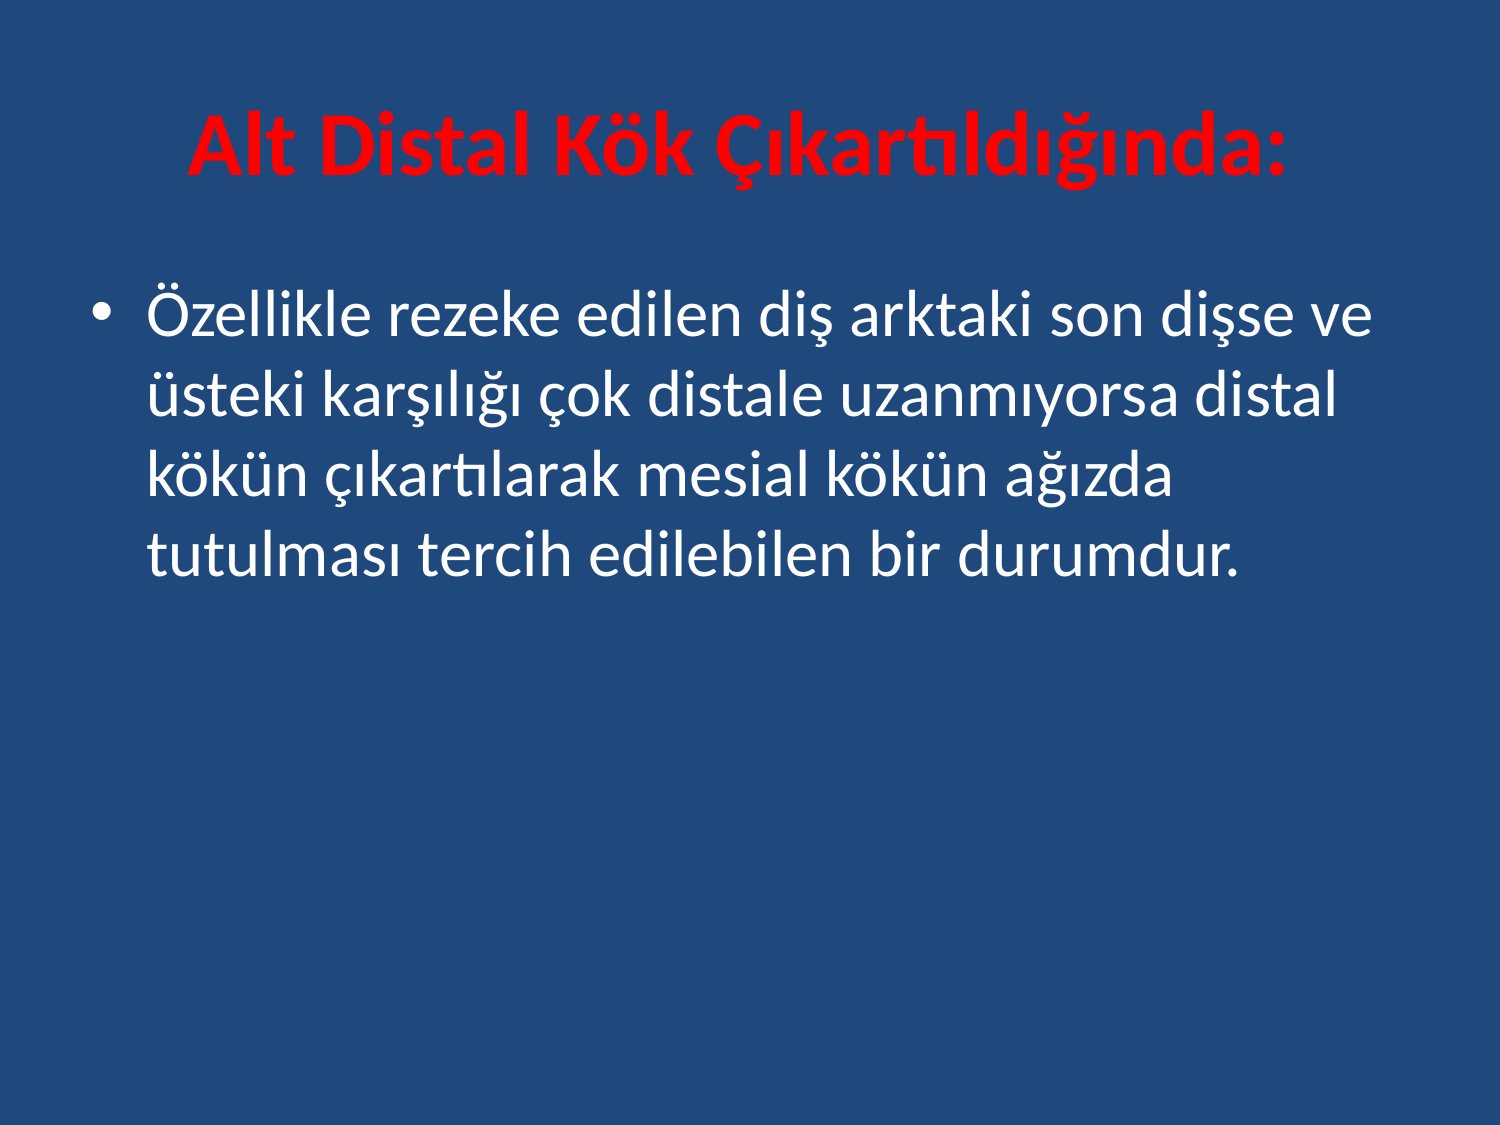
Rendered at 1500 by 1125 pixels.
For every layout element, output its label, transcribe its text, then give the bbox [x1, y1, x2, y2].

list Özellikle rezeke edilen diş arktaki son dişse ve üsteki karşılığı çok distale uzanmıyorsa distal kökün çıkartılarak mesial kökün ağızda tutulması tercih edilebilen bir durumdur. [75, 262, 1425, 1005]
title Alt Distal Kök Çıkartıldığında: [75, 45, 1425, 233]
